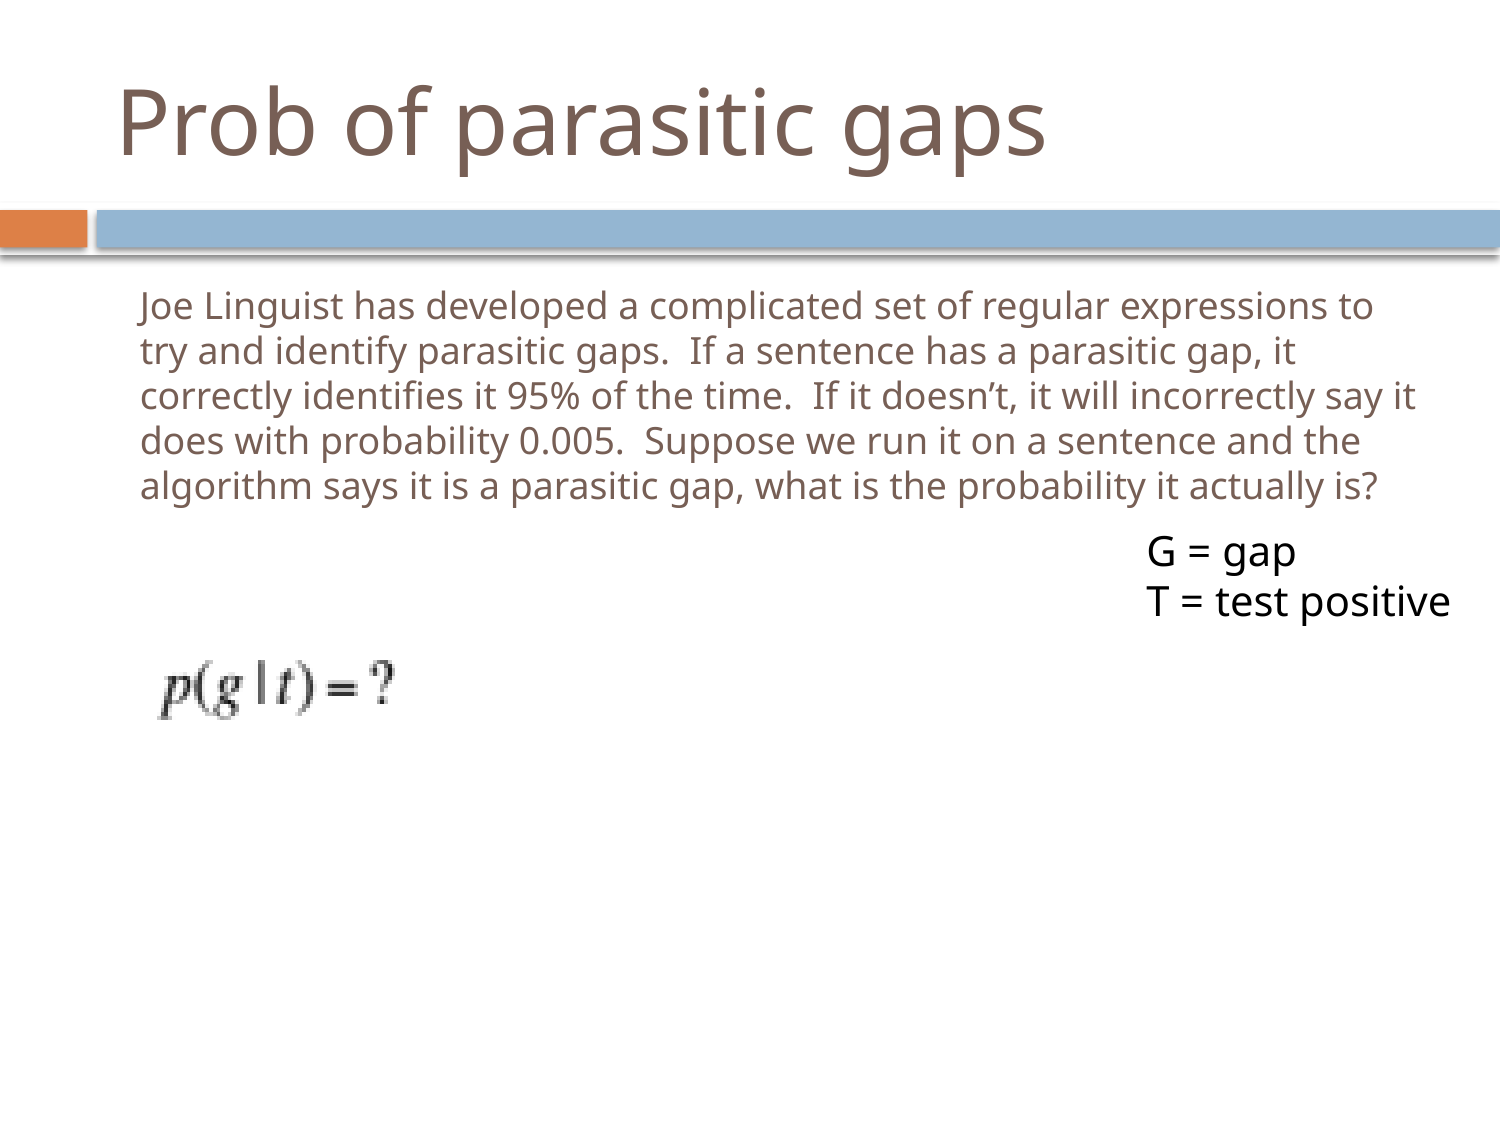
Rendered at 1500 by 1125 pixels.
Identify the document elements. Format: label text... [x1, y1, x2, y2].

title Prob of parasitic gaps [100, 37, 1438, 200]
text_box G = gap T = test positive [1131, 517, 1469, 633]
text_box Joe Linguist has developed a complicated set of regular expressions to try and identify parasitic gaps. If a sentence has a parasitic gap, it correctly identifies it 95% of the time. If it doesn’t, it will incorrectly say it does with probability 0.005. Suppose we run it on a sentence and the algorithm says it is a parasitic gap, what is the probability it actually is? [50, 274, 1438, 515]
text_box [149, 648, 400, 726]
